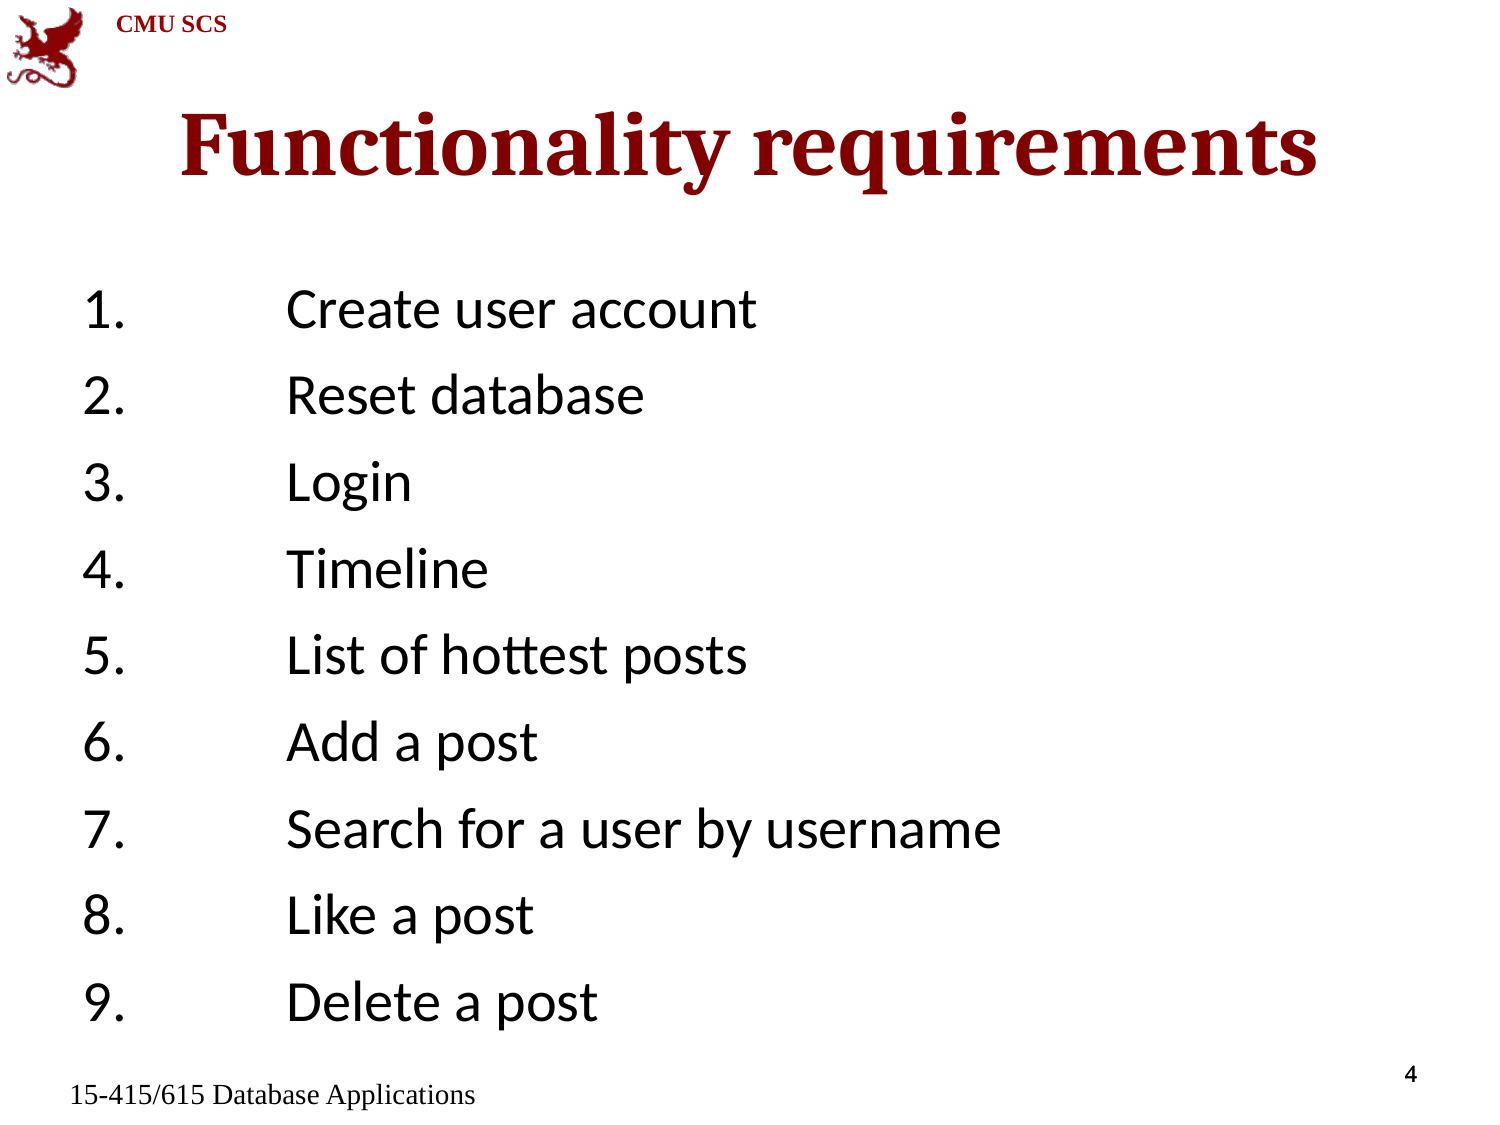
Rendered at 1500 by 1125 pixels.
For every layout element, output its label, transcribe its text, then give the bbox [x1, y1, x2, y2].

text_box Create user account Reset database Login Timeline List of hottest posts Add a post Search for a user by username Like a post Delete a post [74, 262, 1425, 1041]
text_box Functionality requirements [74, 83, 1425, 194]
picture [6, 7, 85, 89]
text_box 4 [1074, 1049, 1425, 1096]
